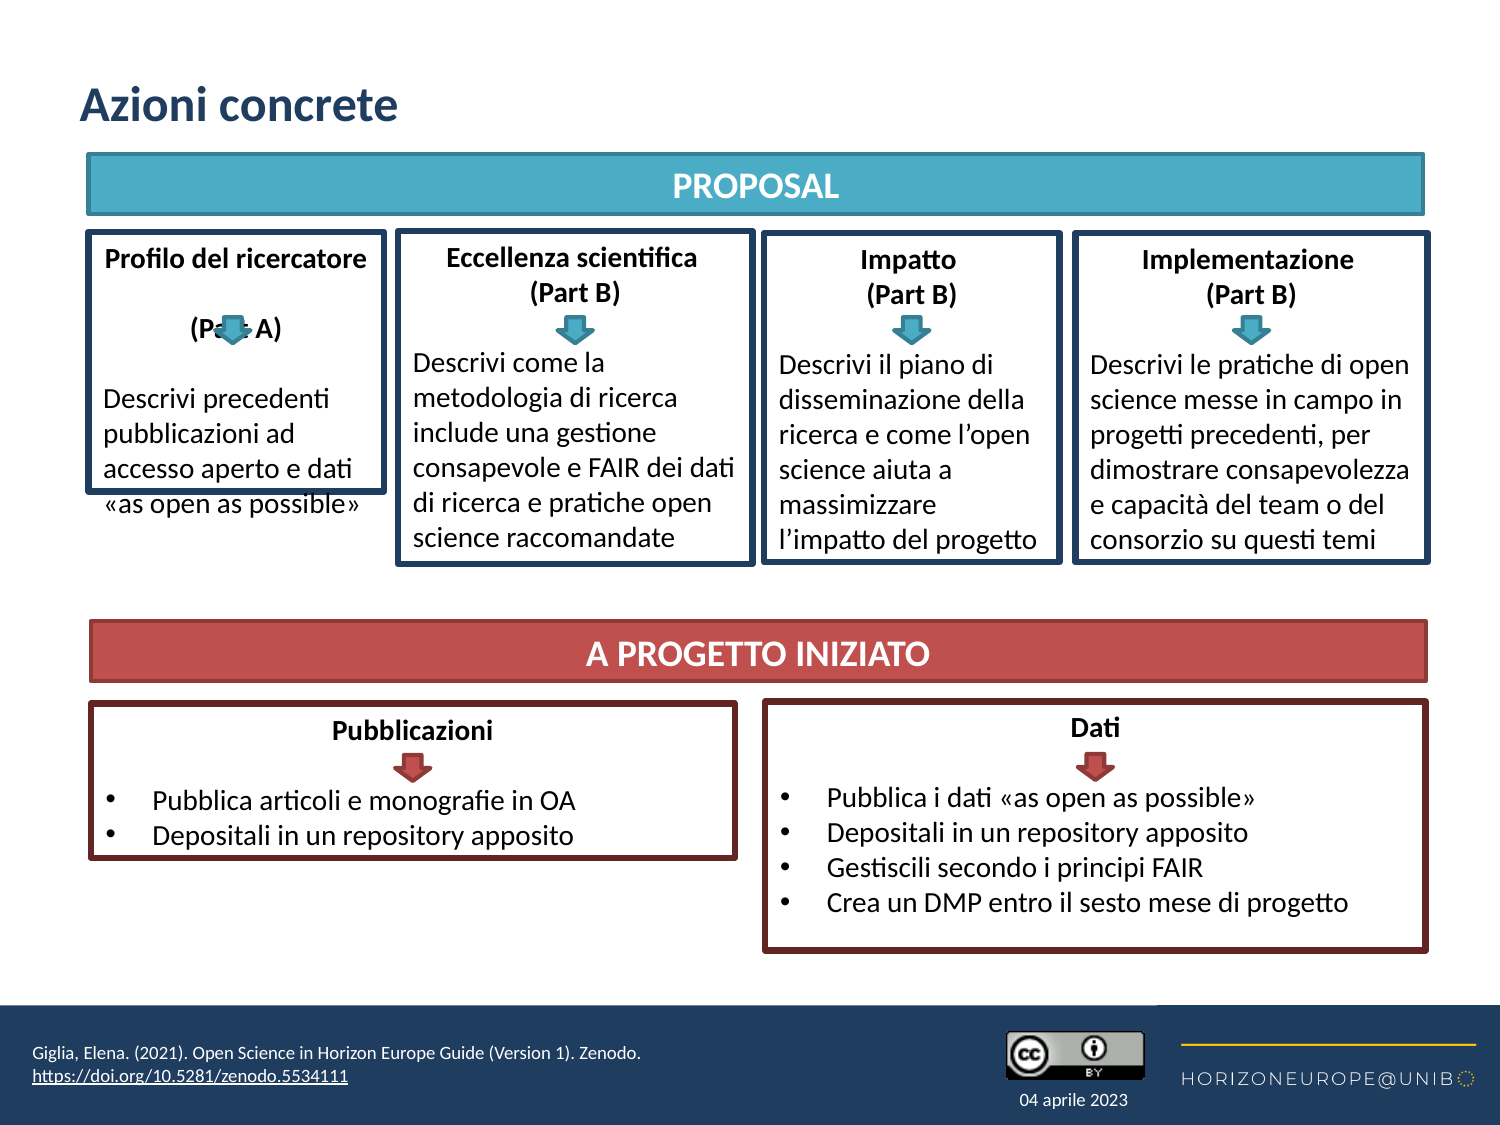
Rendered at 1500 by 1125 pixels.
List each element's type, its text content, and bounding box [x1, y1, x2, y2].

text_box Eccellenza scientifica (Part B) Descrivi come la metodologia di ricerca include una gestione consapevole e FAIR dei dati di ricerca e pratiche open science raccomandate [398, 230, 753, 565]
text_box PROPOSAL [86, 152, 1425, 216]
text_box Implementazione (Part B) Descrivi le pratiche di open science messe in campo in progetti precedenti, per dimostrare consapevolezza e capacità del team o del consorzio su questi temi [1075, 232, 1428, 563]
text_box Giglia, Elena. (2021). Open Science in Horizon Europe Guide (Version 1). Zenodo. https://doi.org/10.5281/zenodo.5534111 [17, 1033, 951, 1094]
text_box [555, 315, 595, 345]
text_box [213, 315, 253, 345]
text_box [1231, 315, 1272, 345]
list Profilo del ricercatore (Part A) Descrivi precedenti pubblicazioni ad accesso aperto e dati «as open as possible» [88, 231, 384, 492]
text_box Impatto (Part B) Descrivi il piano di disseminazione della ricerca e come l’open science aiuta a massimizzare l’impatto del progetto [764, 232, 1060, 563]
text_box [892, 315, 932, 345]
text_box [1004, 1031, 1171, 1118]
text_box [90, 621, 1426, 951]
list Azioni concrete [64, 78, 1447, 185]
picture [1157, 1005, 1500, 1125]
